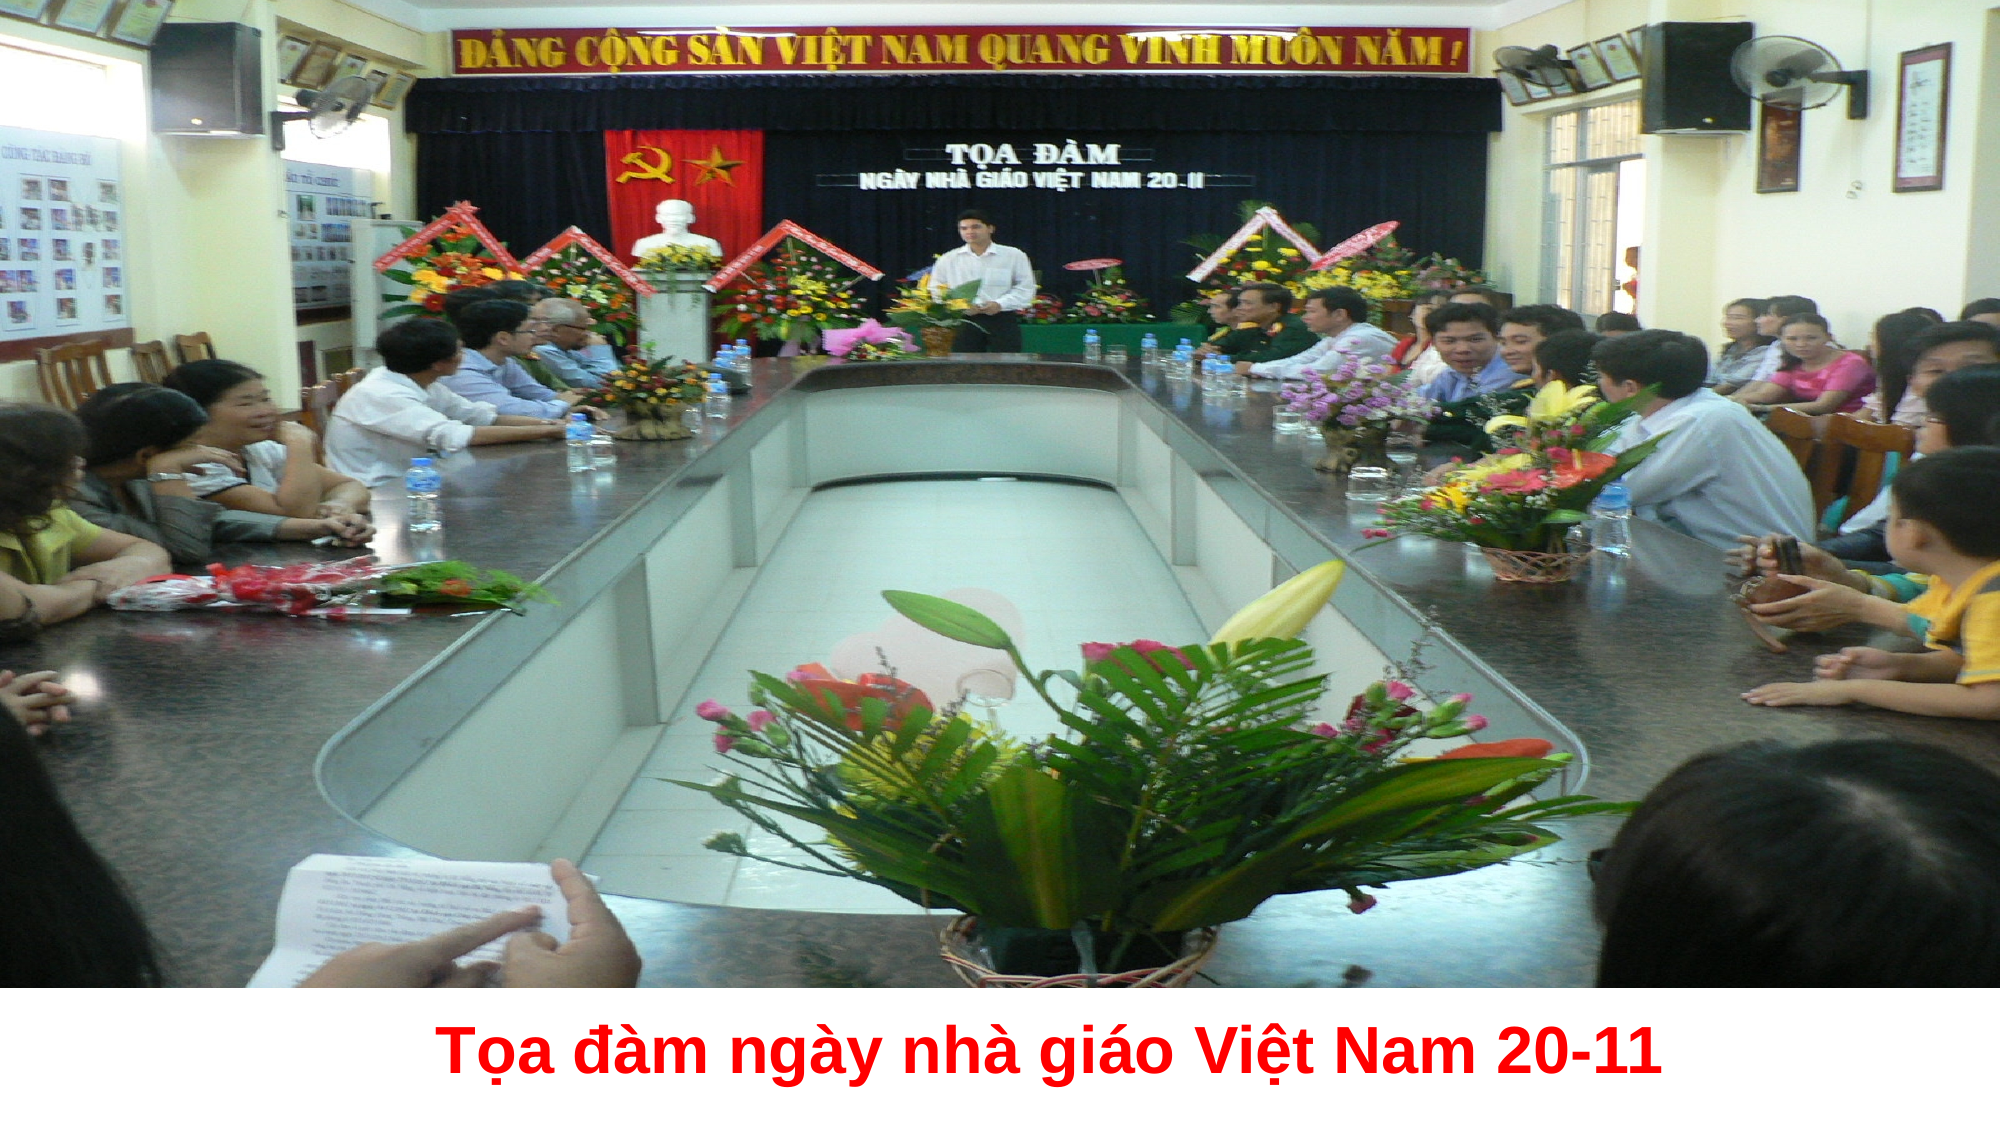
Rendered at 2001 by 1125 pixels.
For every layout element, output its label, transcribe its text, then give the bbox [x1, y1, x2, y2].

picture [0, 0, 2000, 988]
text_box Tọa đàm ngày nhà giáo Việt Nam 20-11 [412, 999, 1688, 1095]
